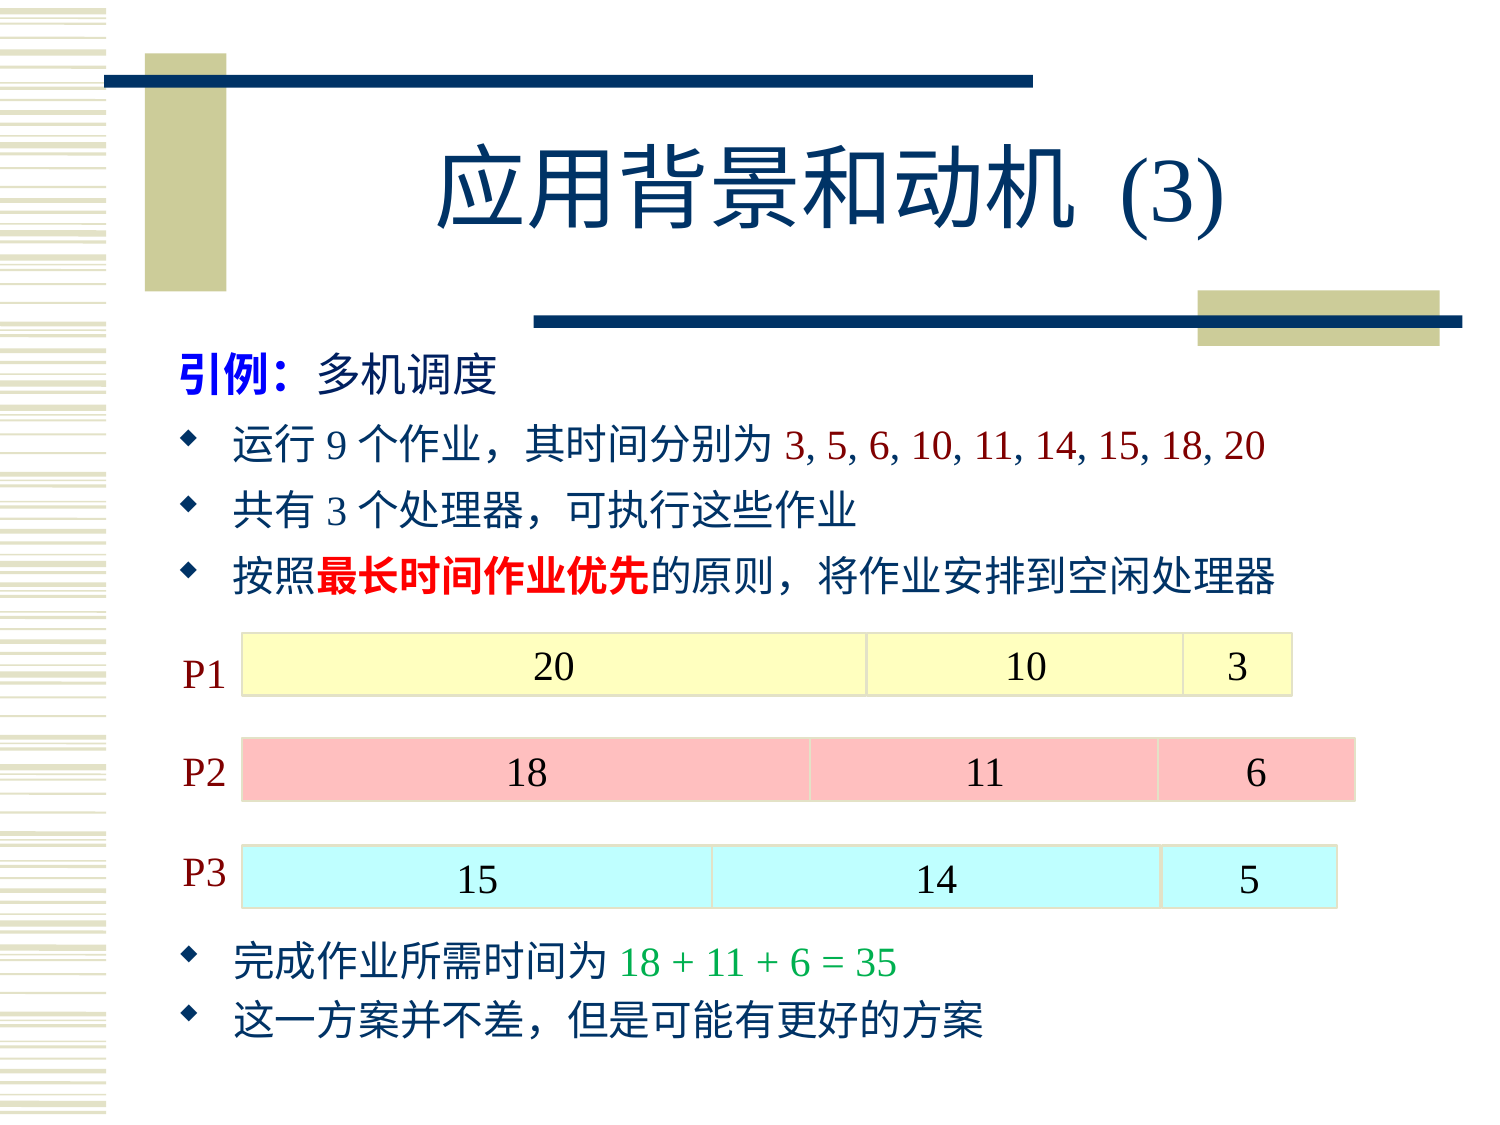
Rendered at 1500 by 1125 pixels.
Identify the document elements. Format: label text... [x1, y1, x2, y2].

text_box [242, 845, 709, 909]
list 运行9个作业，其时间分别为3, 5, 6, 10, 11, 14, 15, 18, 20 共有3个处理器，可执行这些作业 按照最长时间作业优先的原则，将作业安排到空闲处理器 [161, 415, 1346, 604]
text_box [1182, 632, 1293, 696]
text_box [809, 737, 1156, 802]
text_box P1 P2 P3 [167, 630, 268, 903]
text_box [1157, 737, 1356, 802]
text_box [867, 632, 1181, 696]
text_box 引例：多机调度 [162, 337, 513, 408]
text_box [242, 632, 866, 696]
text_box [1161, 845, 1338, 909]
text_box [242, 737, 808, 802]
title 应用背景和动机 (3) [224, 99, 1436, 288]
text_box 完成作业所需时间为18 + 11 + 6 = 35 这一方案并不差，但是可能有更好的方案 [162, 927, 1425, 1053]
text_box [711, 845, 1159, 909]
